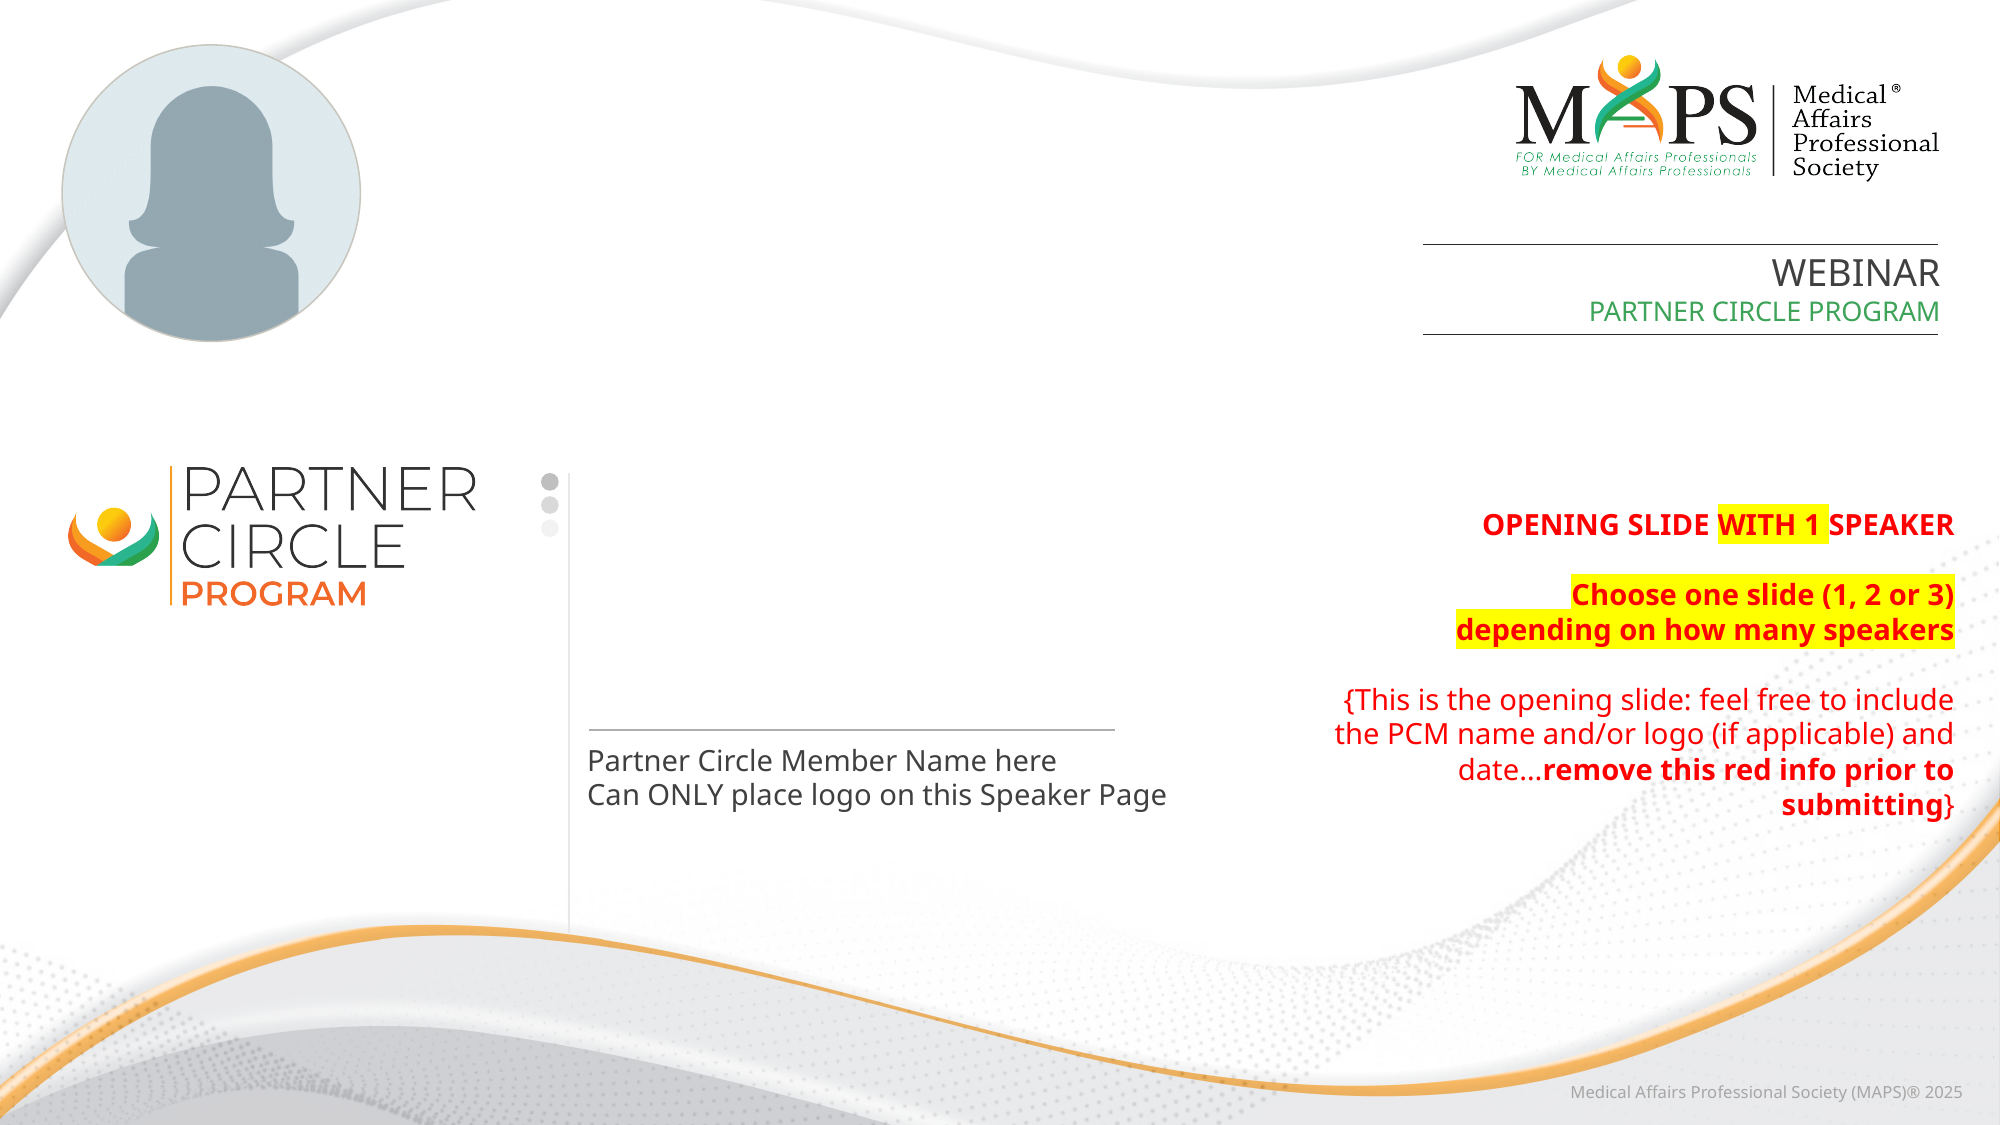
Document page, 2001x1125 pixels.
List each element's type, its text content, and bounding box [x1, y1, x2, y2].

list Partner Circle Member Name here Can ONLY place logo on this Speaker Page [572, 756, 1263, 924]
text_box OPENING SLIDE WITH 1 SPEAKER Choose one slide (1, 2 or 3) depending on how many speakers {This is the opening slide: feel free to include the PCM name and/or logo (if applicable) and date…remove this red info prior to submitting} [1325, 498, 1963, 864]
picture [0, 0, 2000, 1125]
